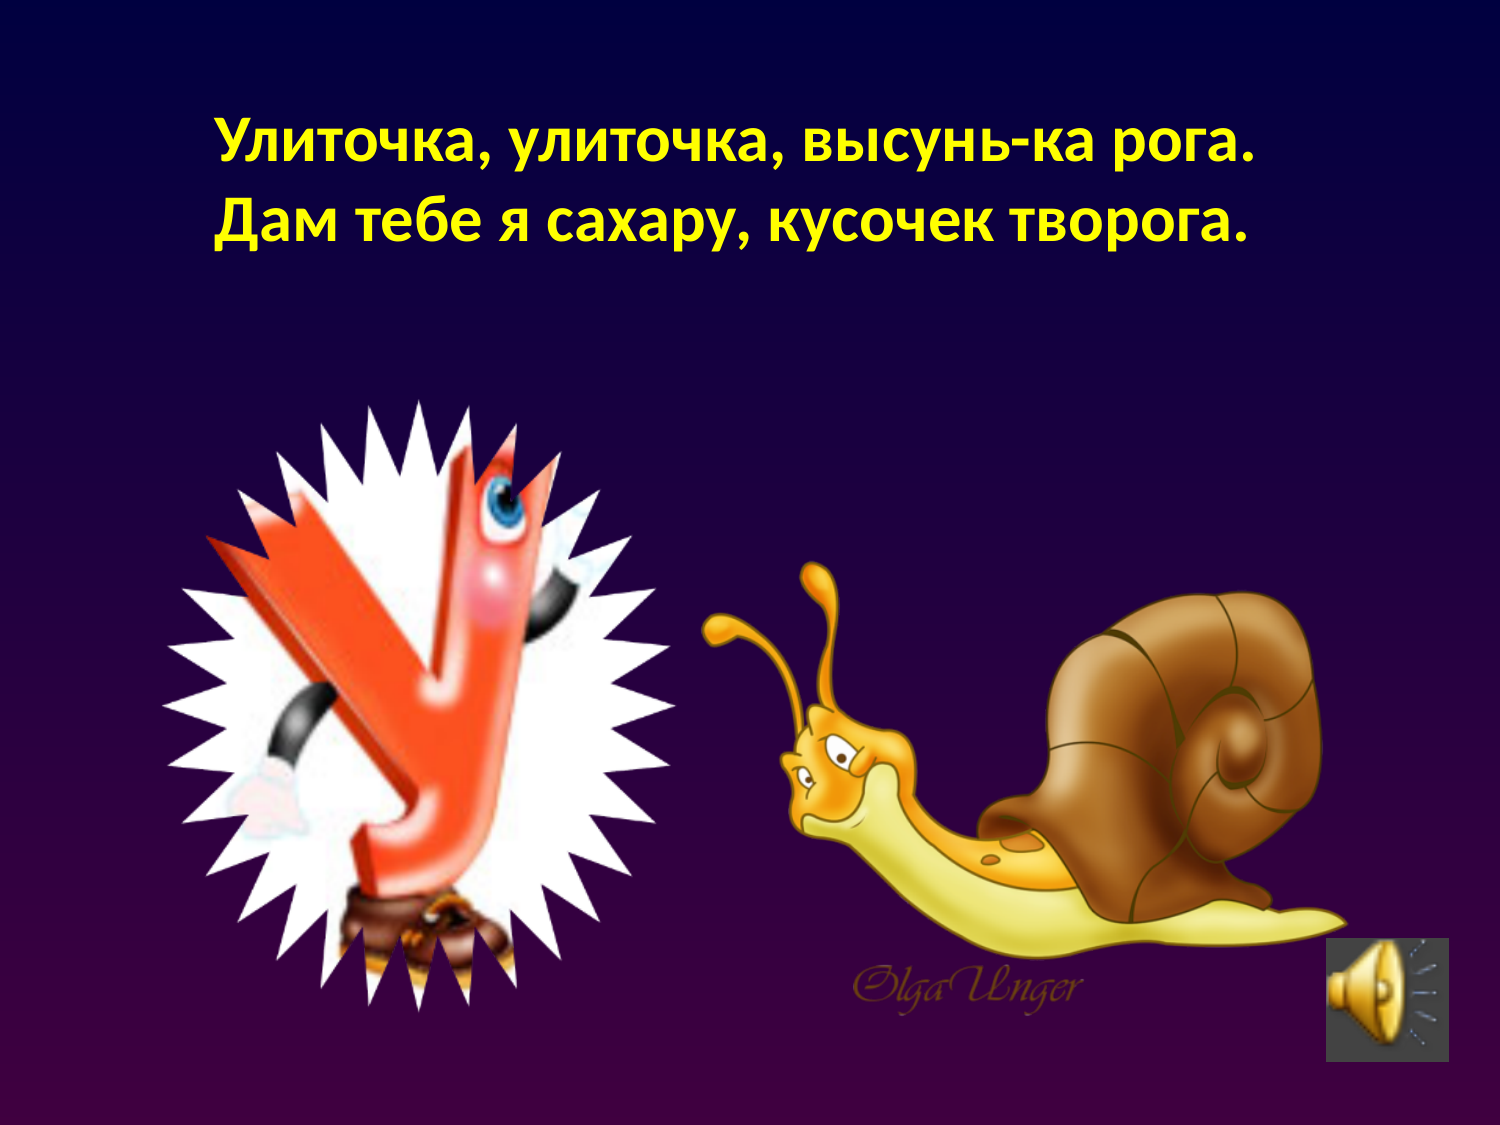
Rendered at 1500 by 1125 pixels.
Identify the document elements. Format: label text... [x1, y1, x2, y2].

picture [161, 398, 677, 1015]
text_box Улиточка, улиточка, высунь-ка рога. Дам тебе я сахару, кусочек творога. [200, 87, 1375, 343]
picture [687, 537, 1451, 1063]
